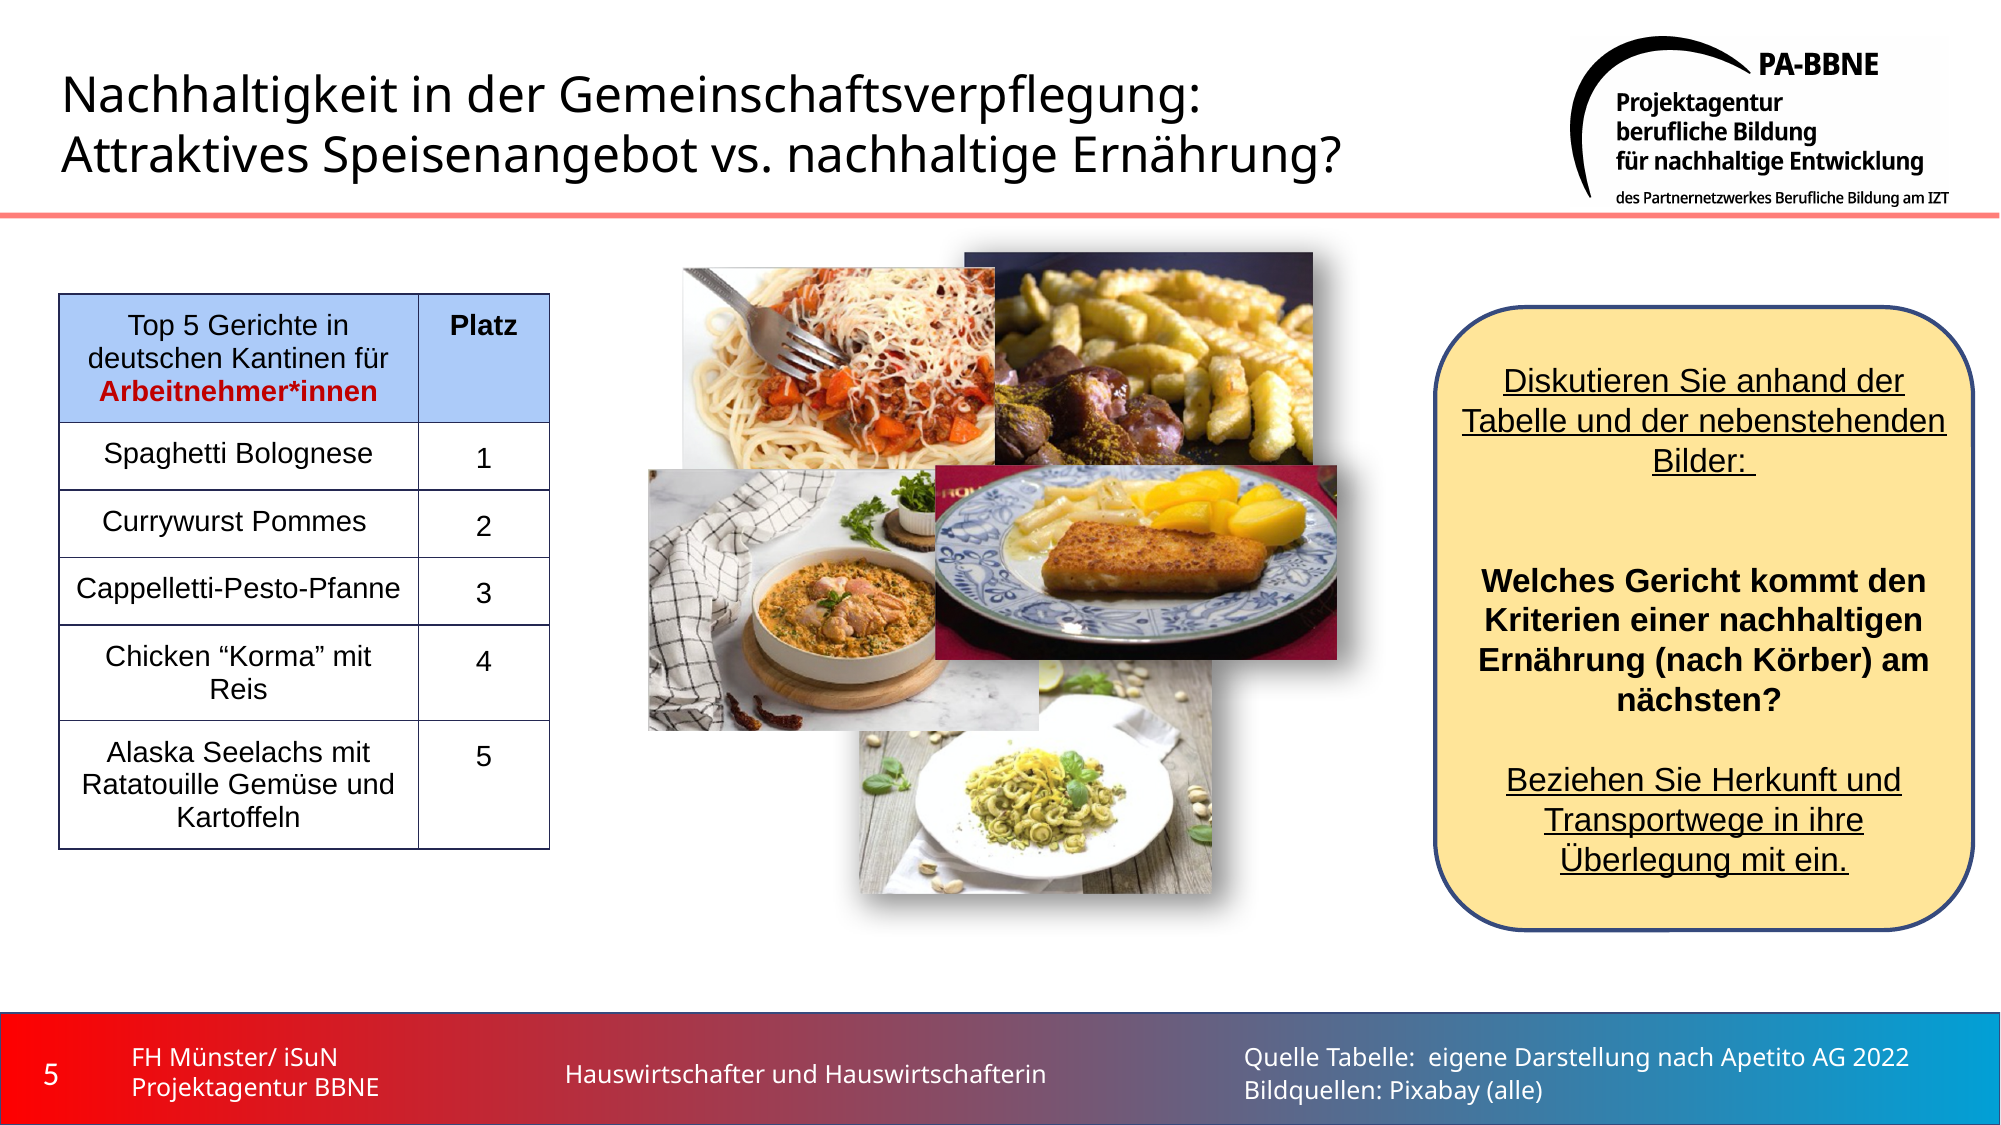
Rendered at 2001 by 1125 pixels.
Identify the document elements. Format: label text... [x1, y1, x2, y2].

table_cell Spaghetti Bolognese [60, 423, 418, 489]
slide_number ‹#› [0, 1026, 102, 1118]
picture [648, 252, 1337, 894]
list Quelle Tabelle: eigene Darstellung nach Apetito AG 2022 Bildquellen: Pixabay (alle) [1191, 1026, 1949, 1118]
table_cell Currywurst Pommes [60, 491, 418, 557]
table_cell 3 [419, 558, 549, 624]
table_cell 2 [419, 491, 549, 557]
table_cell Chicken “Korma” mit Reis [60, 626, 418, 720]
title Nachhaltigkeit in der Gemeinschaftsverpflegung: Attraktives Speisenangebot vs. nachhaltige Ernährung? [46, 34, 1549, 212]
footer FH Münster/ iSuN Projektagentur BBNE [116, 1026, 533, 1118]
list Hauswirtschafter und Hauswirtschafterin [549, 1026, 1179, 1118]
table_cell Alaska Seelachs mit Ratatouille Gemüse und Kartoffeln [60, 721, 418, 848]
table_cell 5 [419, 721, 549, 848]
table_cell 1 [419, 423, 549, 489]
table_header Top 5 Gerichte in deutschen Kantinen für Arbeitnehmer*innen [60, 295, 418, 422]
table_cell 4 [419, 626, 549, 720]
picture [1570, 36, 1949, 207]
text_box Diskutieren Sie anhand der Tabelle und der nebenstehenden Bilder: Welches Gericht kommt den Kriterien einer nachhaltigen Ernährung (nach Körber) am nächsten? Beziehen Sie Herkunft und Transportwege in ihre Überlegung mit ein. [1435, 307, 1974, 931]
table_cell Cappelletti-Pesto-Pfanne [60, 558, 418, 624]
table_header Platz [419, 295, 549, 422]
